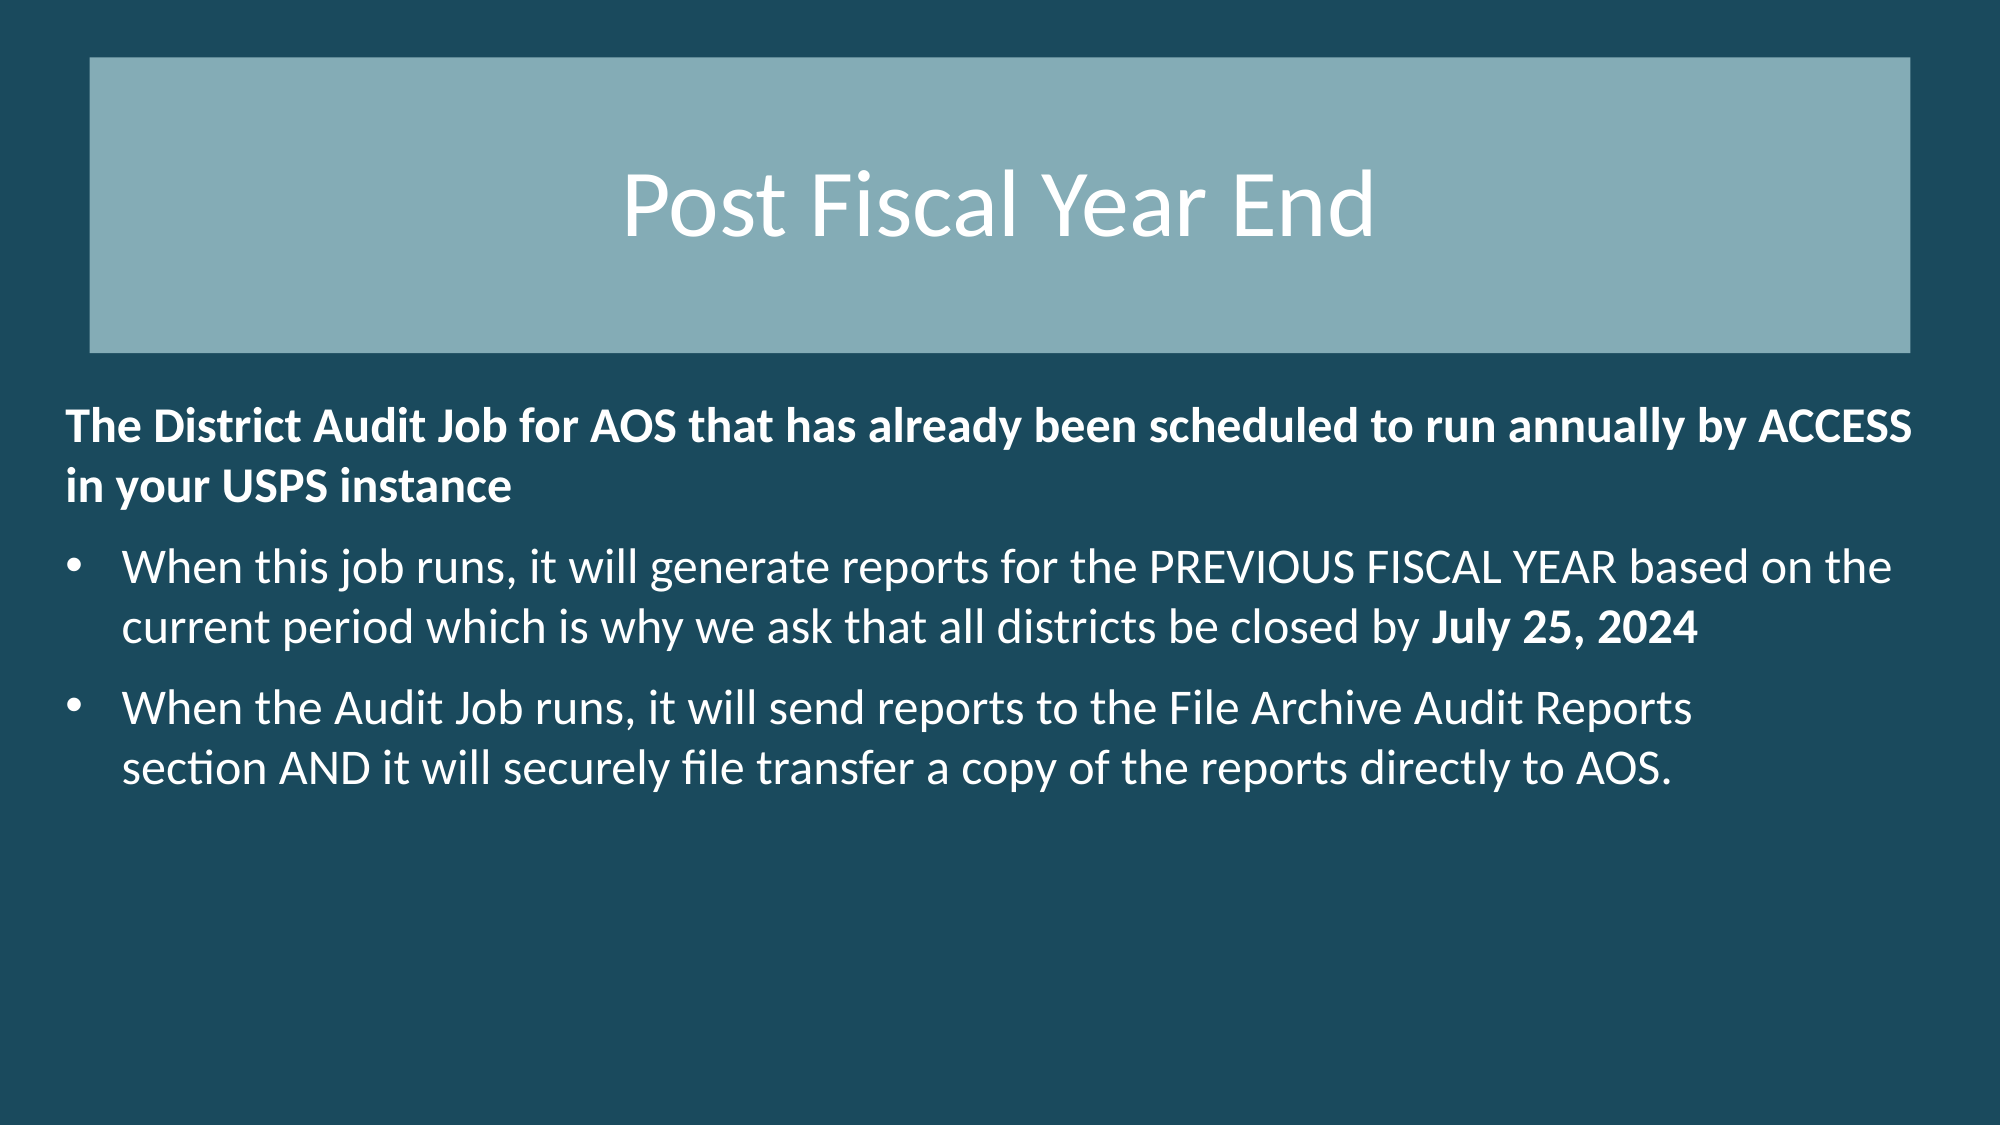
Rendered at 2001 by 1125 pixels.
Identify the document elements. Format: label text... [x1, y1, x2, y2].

title Post Fiscal Year End [137, 96, 1863, 314]
text_box The District Audit Job for AOS that has already been scheduled to run annually by ACCESS in your USPS instance When this job runs, it will generate reports for the PREVIOUS FISCAL YEAR based on the current period which is why we ask that all districts be closed by July 25, 2024 When the Audit Job runs, it will send reports to the File Archive Audit Reports section AND it will securely file transfer a copy of the reports directly to AOS. [50, 385, 1950, 802]
text_box [89, 57, 1911, 354]
